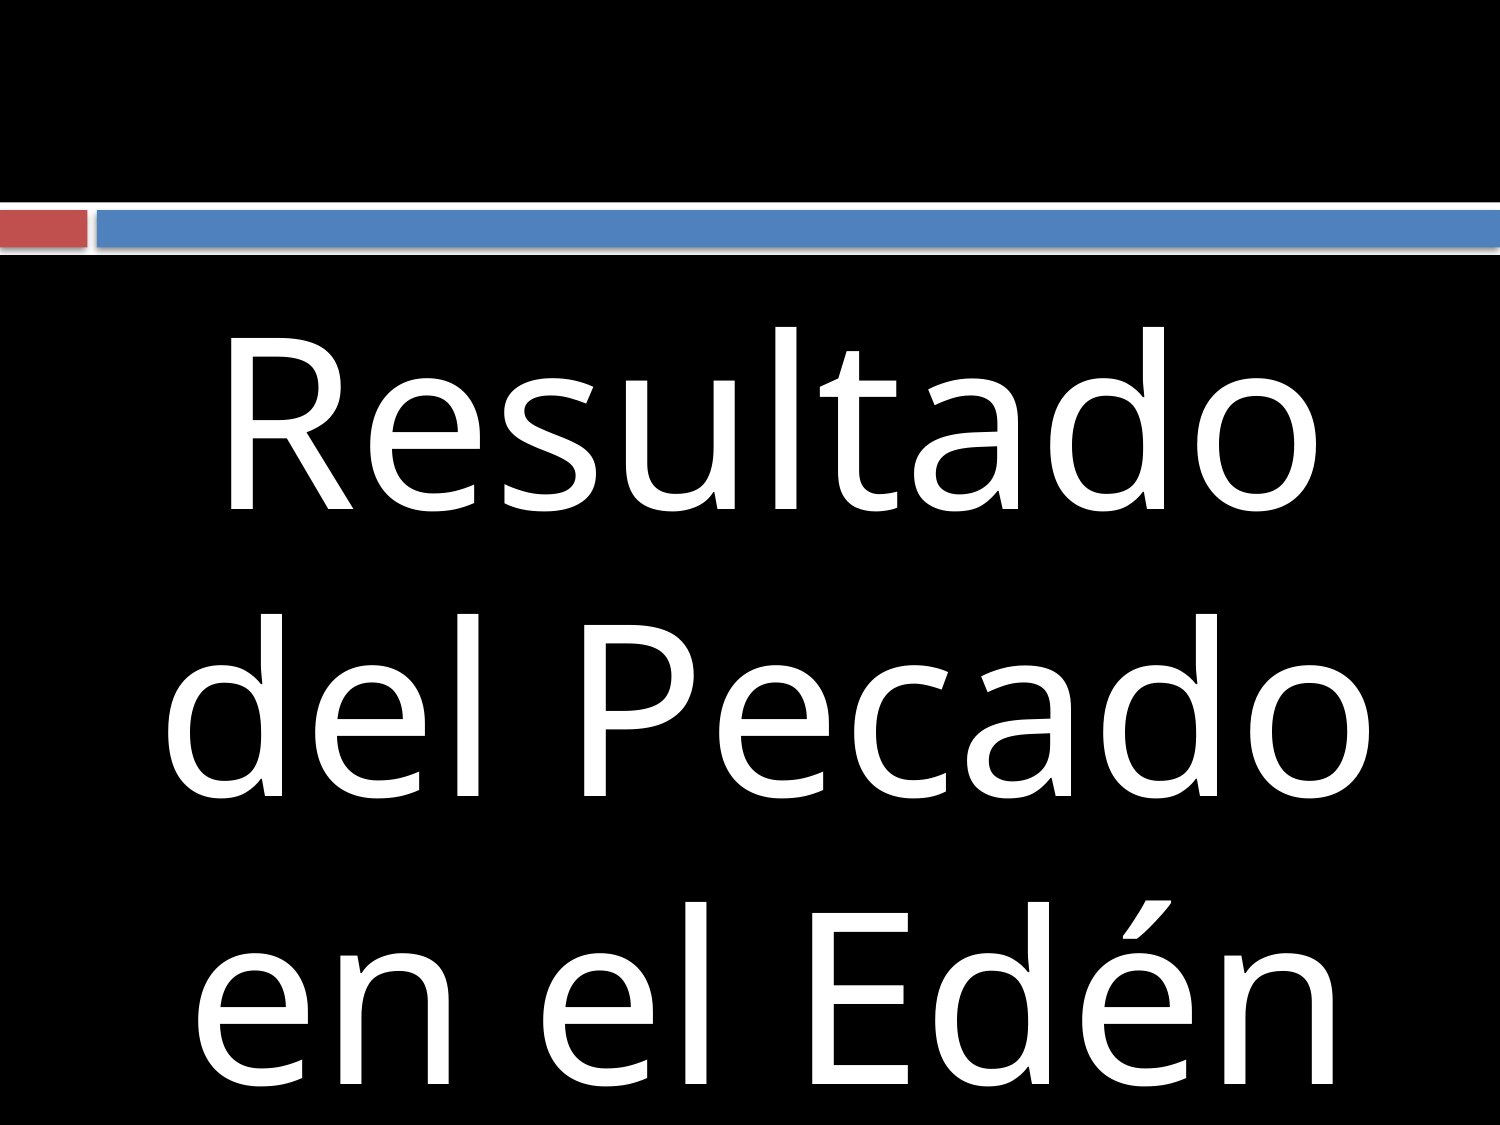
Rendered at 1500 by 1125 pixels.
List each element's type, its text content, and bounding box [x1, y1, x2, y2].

list Resultado del Pecado en el Edén [100, 262, 1438, 1088]
